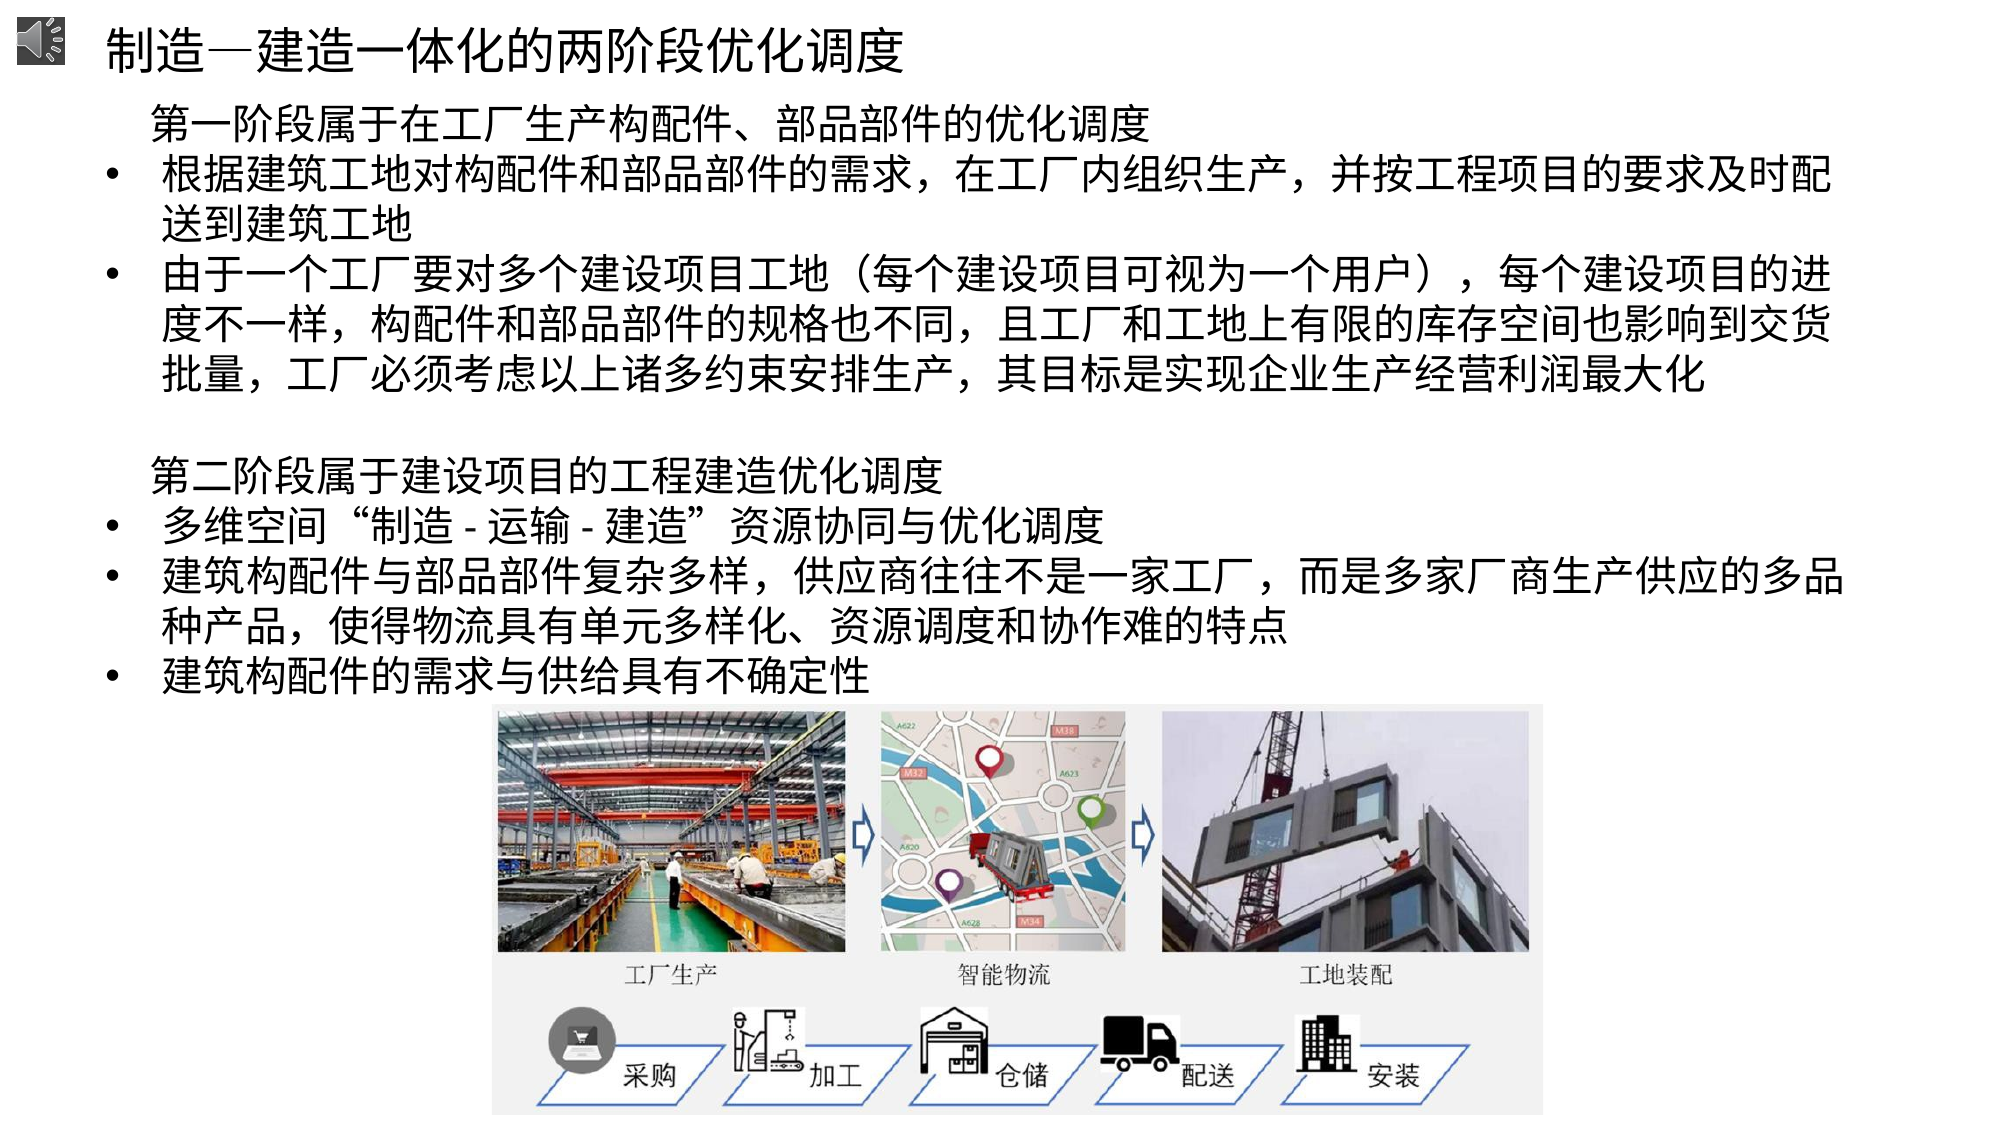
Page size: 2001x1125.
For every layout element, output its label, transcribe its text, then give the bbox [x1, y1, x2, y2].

picture [15, 15, 67, 67]
text_box 第一阶段属于在工厂生产构配件、部品部件的优化调度 根据建筑工地对构配件和部品部件的需求，在工厂内组织生产，并按工程项目的要求及时配 送到建筑工地 由于一个工厂要对多个建设项目工地（每个建设项目可视为一个用户），每个建设项目的进 度不一样，构配件和部品部件的规格也不同，且工厂和工地上有限的库存空间也影响到交货 批量，工厂必须考虑以上诸多约束安排生产，其目标是实现企业生产经营利润最大化 第二阶段属于建设项目的工程建造优化调度 多维空间“制造-运输-建造”资源协同与优化调度 建筑构配件与部品部件复杂多样，供应商往往不是一家工厂，而是多家厂商生产供应的多品 种产品，使得物流具有单元多样化、资源调度和协作难的特点 建筑构配件的需求与供给具有不确定性 [103, 95, 1849, 700]
text_box [491, 704, 1544, 1115]
title 制造—建造一体化的两阶段优化调度 [103, 18, 908, 208]
